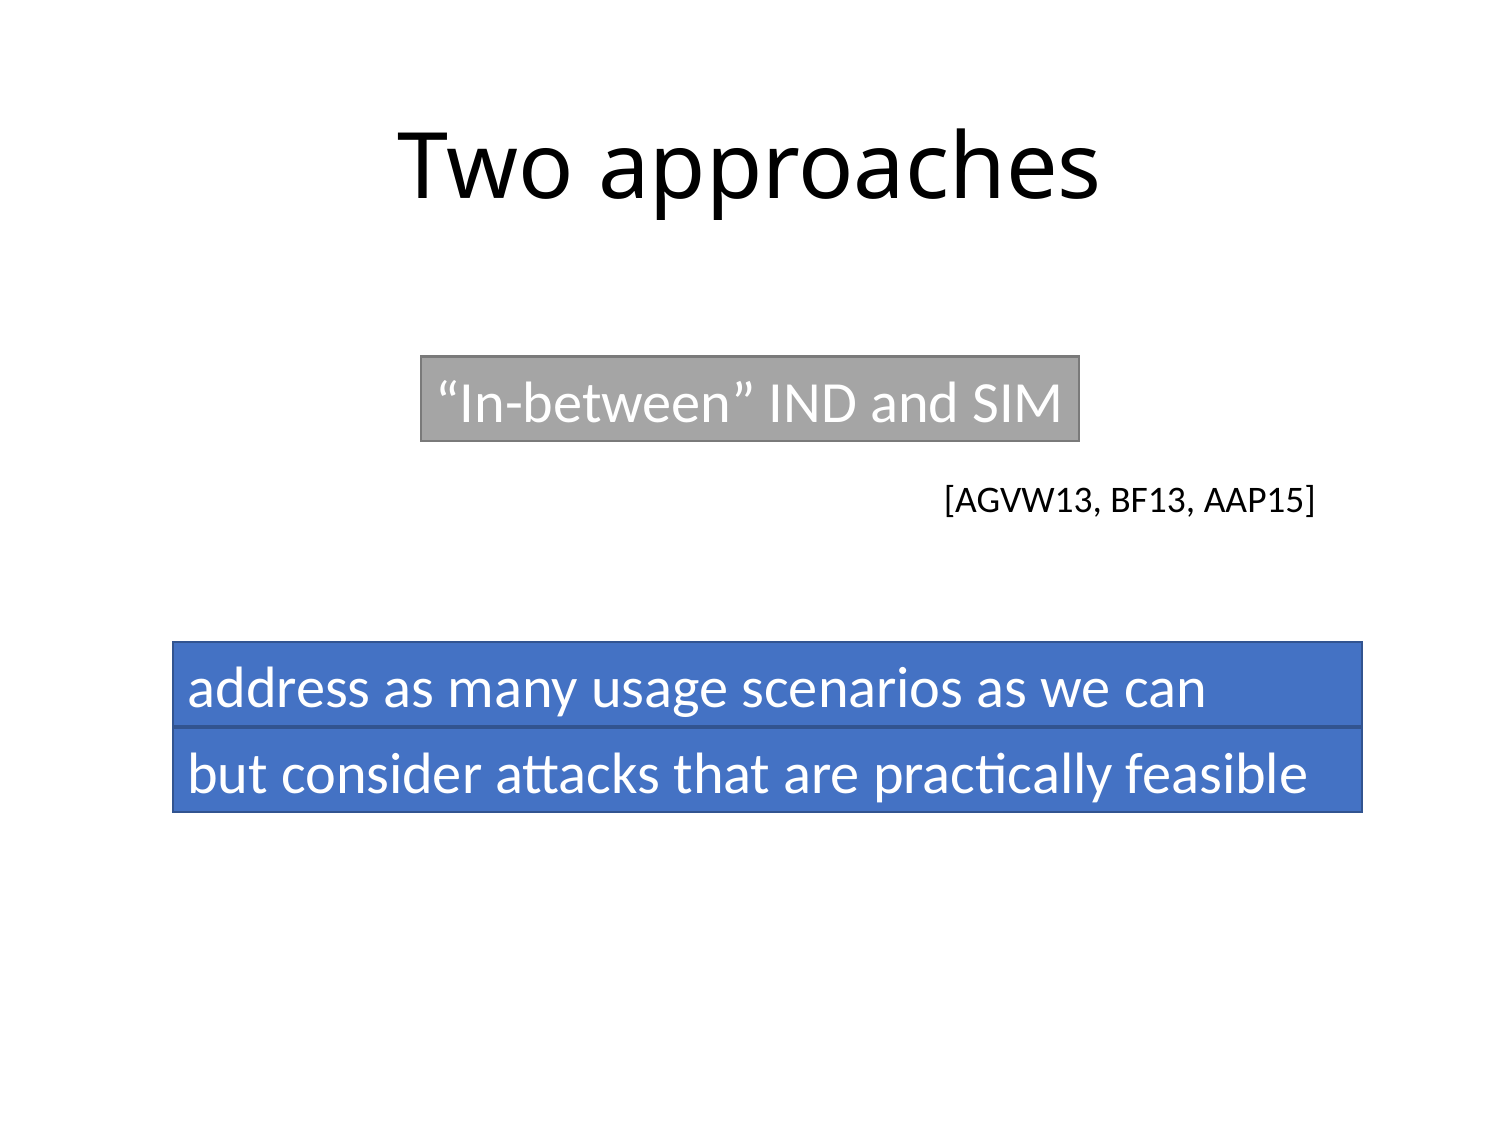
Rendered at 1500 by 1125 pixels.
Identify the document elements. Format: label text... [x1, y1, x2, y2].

text_box address as many usage scenarios as we can [172, 641, 1363, 727]
text_box [AGVW13, BF13, AAP15] [929, 467, 1332, 528]
text_box but consider attacks that are practically feasible [172, 727, 1363, 813]
title Two approaches [103, 59, 1397, 278]
text_box “In-between” IND and SIM [420, 355, 1080, 442]
